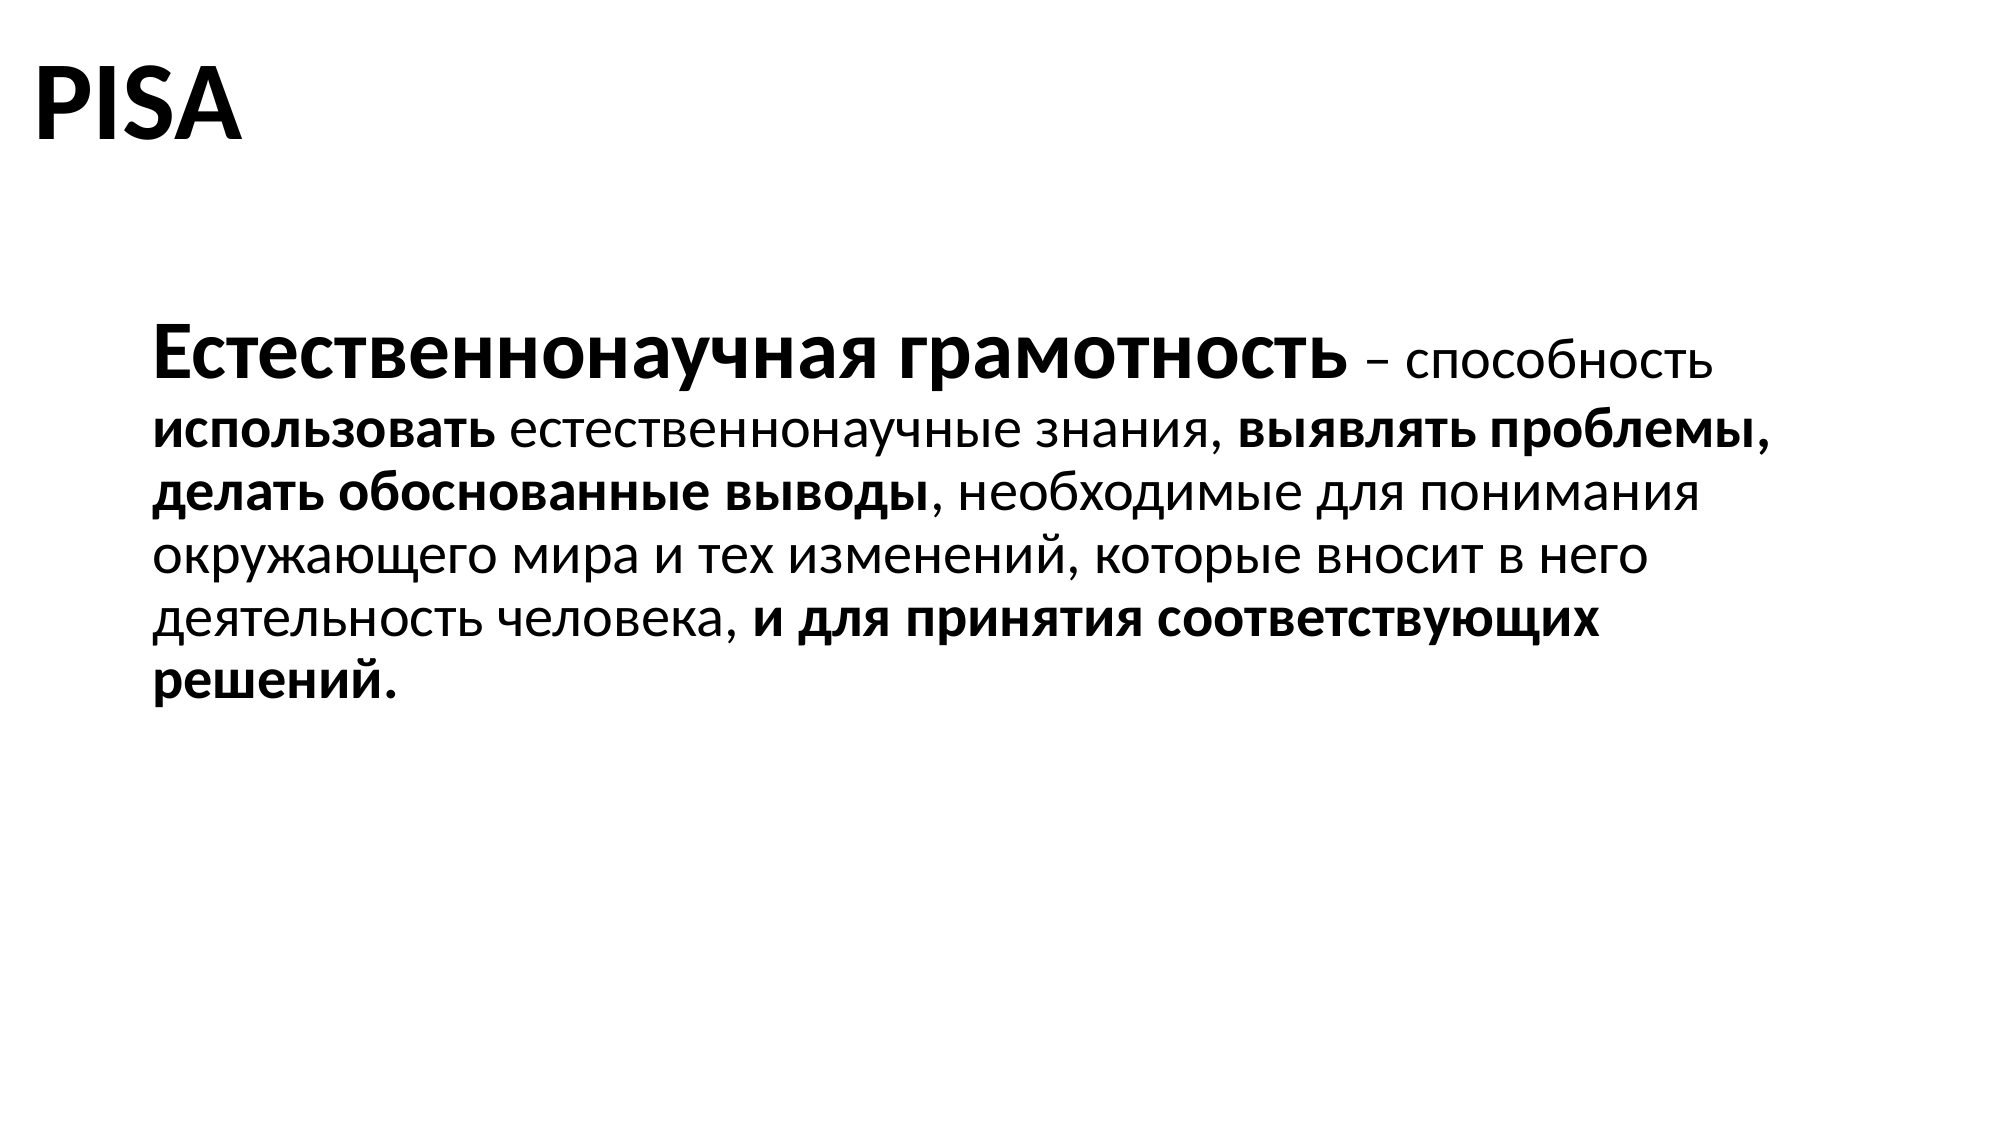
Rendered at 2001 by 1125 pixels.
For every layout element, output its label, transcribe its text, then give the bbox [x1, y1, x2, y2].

text_box PISA [18, 43, 296, 162]
list Естественнонаучная грамотность – способность использовать естественнонаучные знания, выявлять проблемы, делать обоснованные выводы, необходимые для понимания окружающего мира и тех изменений, которые вносит в него деятельность человека, и для принятия соответствующих решений. [137, 299, 1863, 1014]
